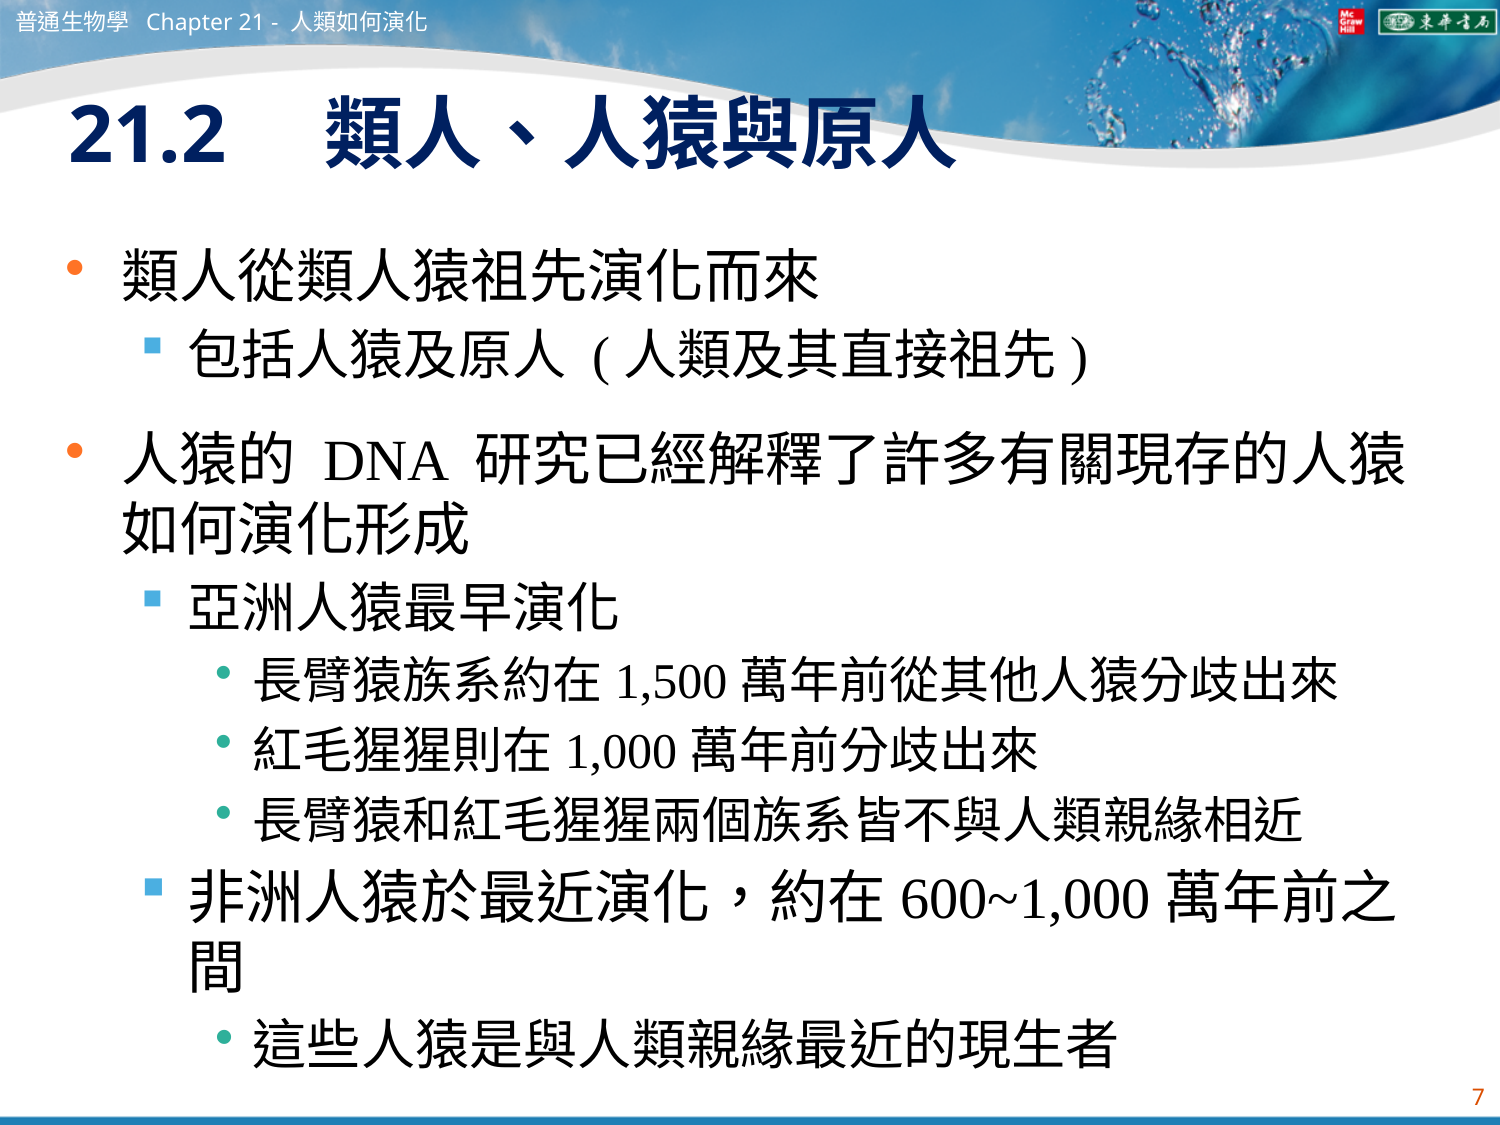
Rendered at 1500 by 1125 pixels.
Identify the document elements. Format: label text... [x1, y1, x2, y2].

list 類人從類人猿祖先演化而來 包括人猿及原人 (人類及其直接祖先) 人猿的 DNA 研究已經解釋了許多有關現存的人猿如何演化形成 亞洲人猿最早演化 長臂猿族系約在1,500萬年前從其他人猿分歧出來 紅毛猩猩則在1,000萬年前分歧出來 長臂猿和紅毛猩猩兩個族系皆不與人類親緣相近 非洲人猿於最近演化，約在600~1,000萬年前之間 這些人猿是與人類親緣最近的現生者 [50, 231, 1451, 1083]
title 21.2 類人、人猿與原人 [53, 54, 1447, 209]
picture [0, 0, 1500, 1125]
footer 普通生物學 Chapter 21 - 人類如何演化 [0, 0, 476, 41]
slide_number 7 [1411, 1074, 1500, 1123]
